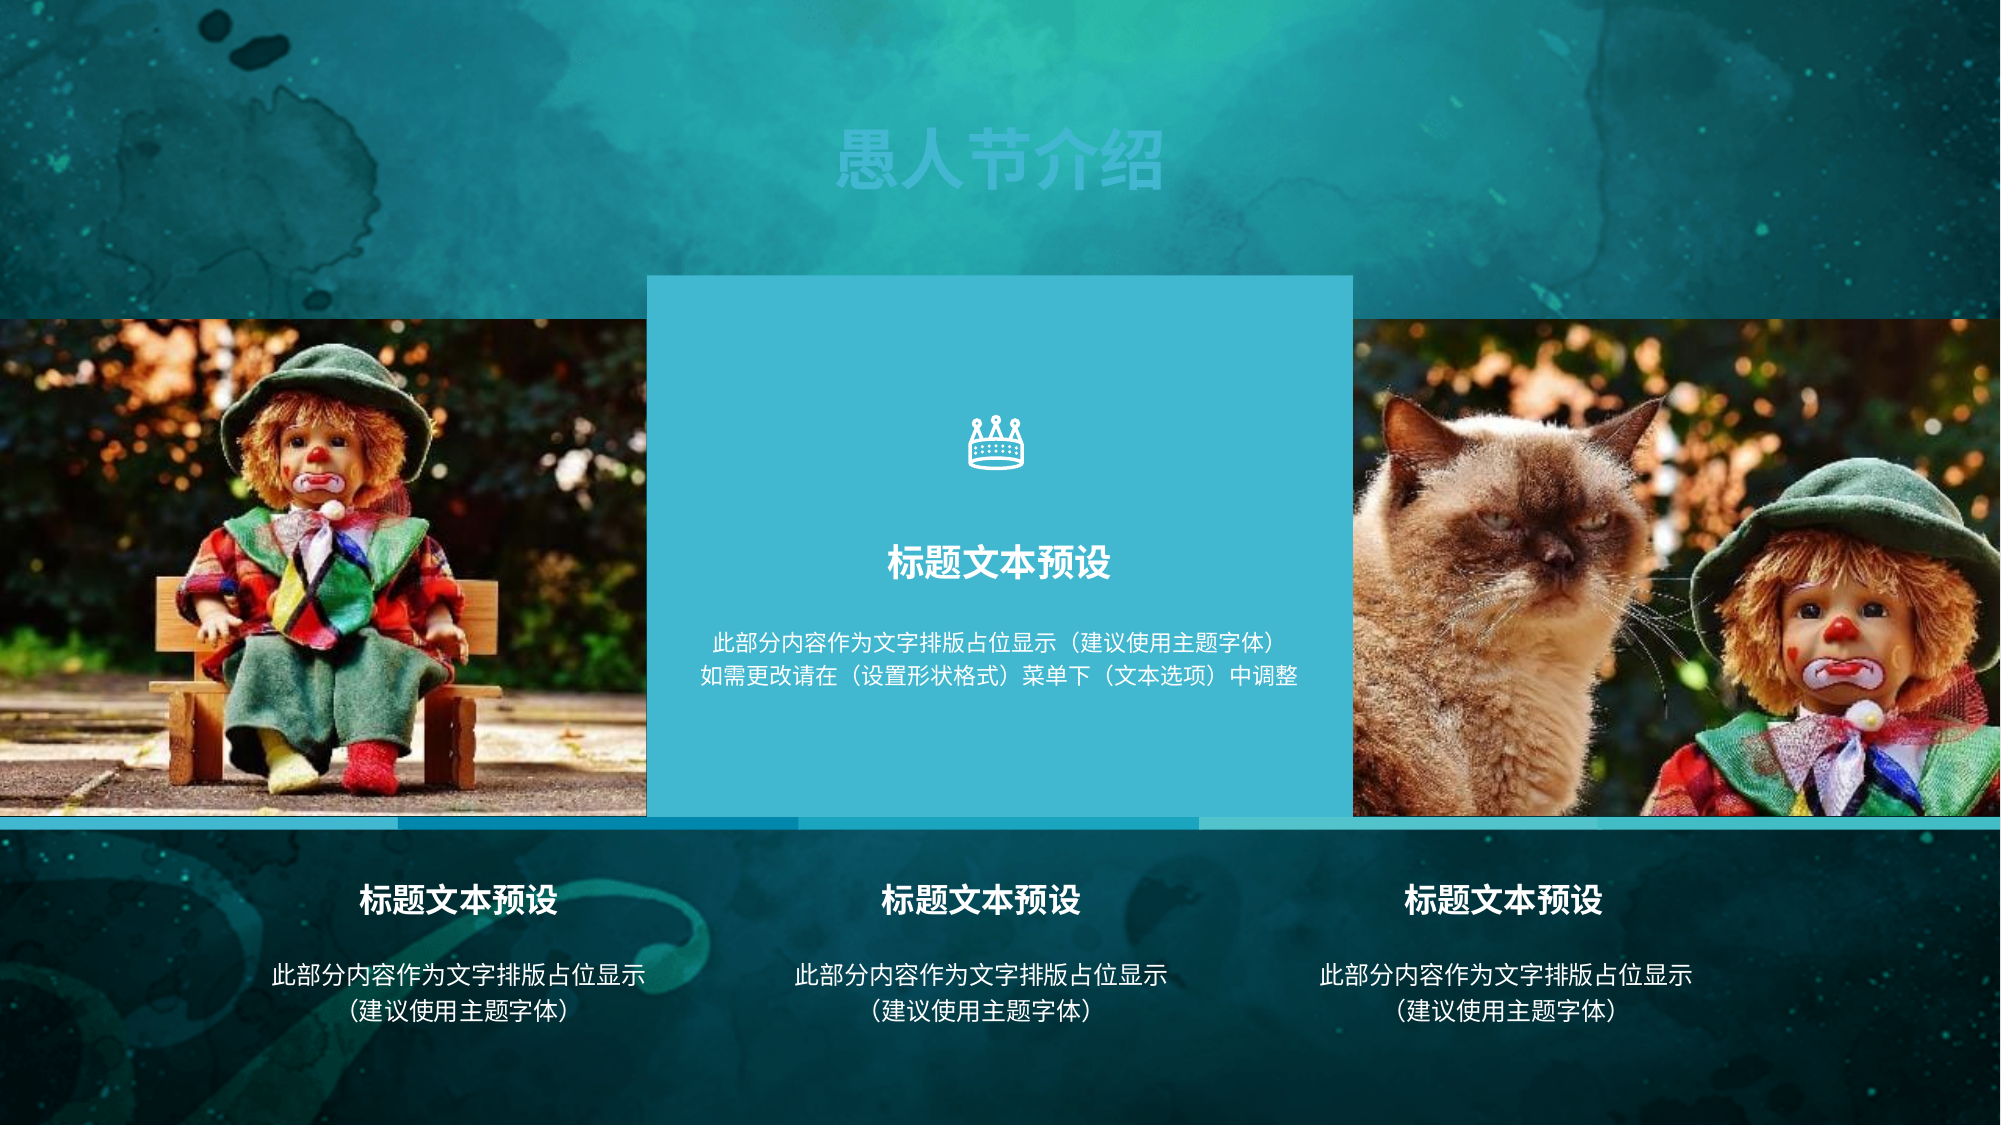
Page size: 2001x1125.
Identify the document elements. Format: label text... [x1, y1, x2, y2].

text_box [0, 275, 2000, 1057]
picture [0, 0, 2001, 1125]
text_box 愚人节介绍 [772, 93, 1228, 224]
